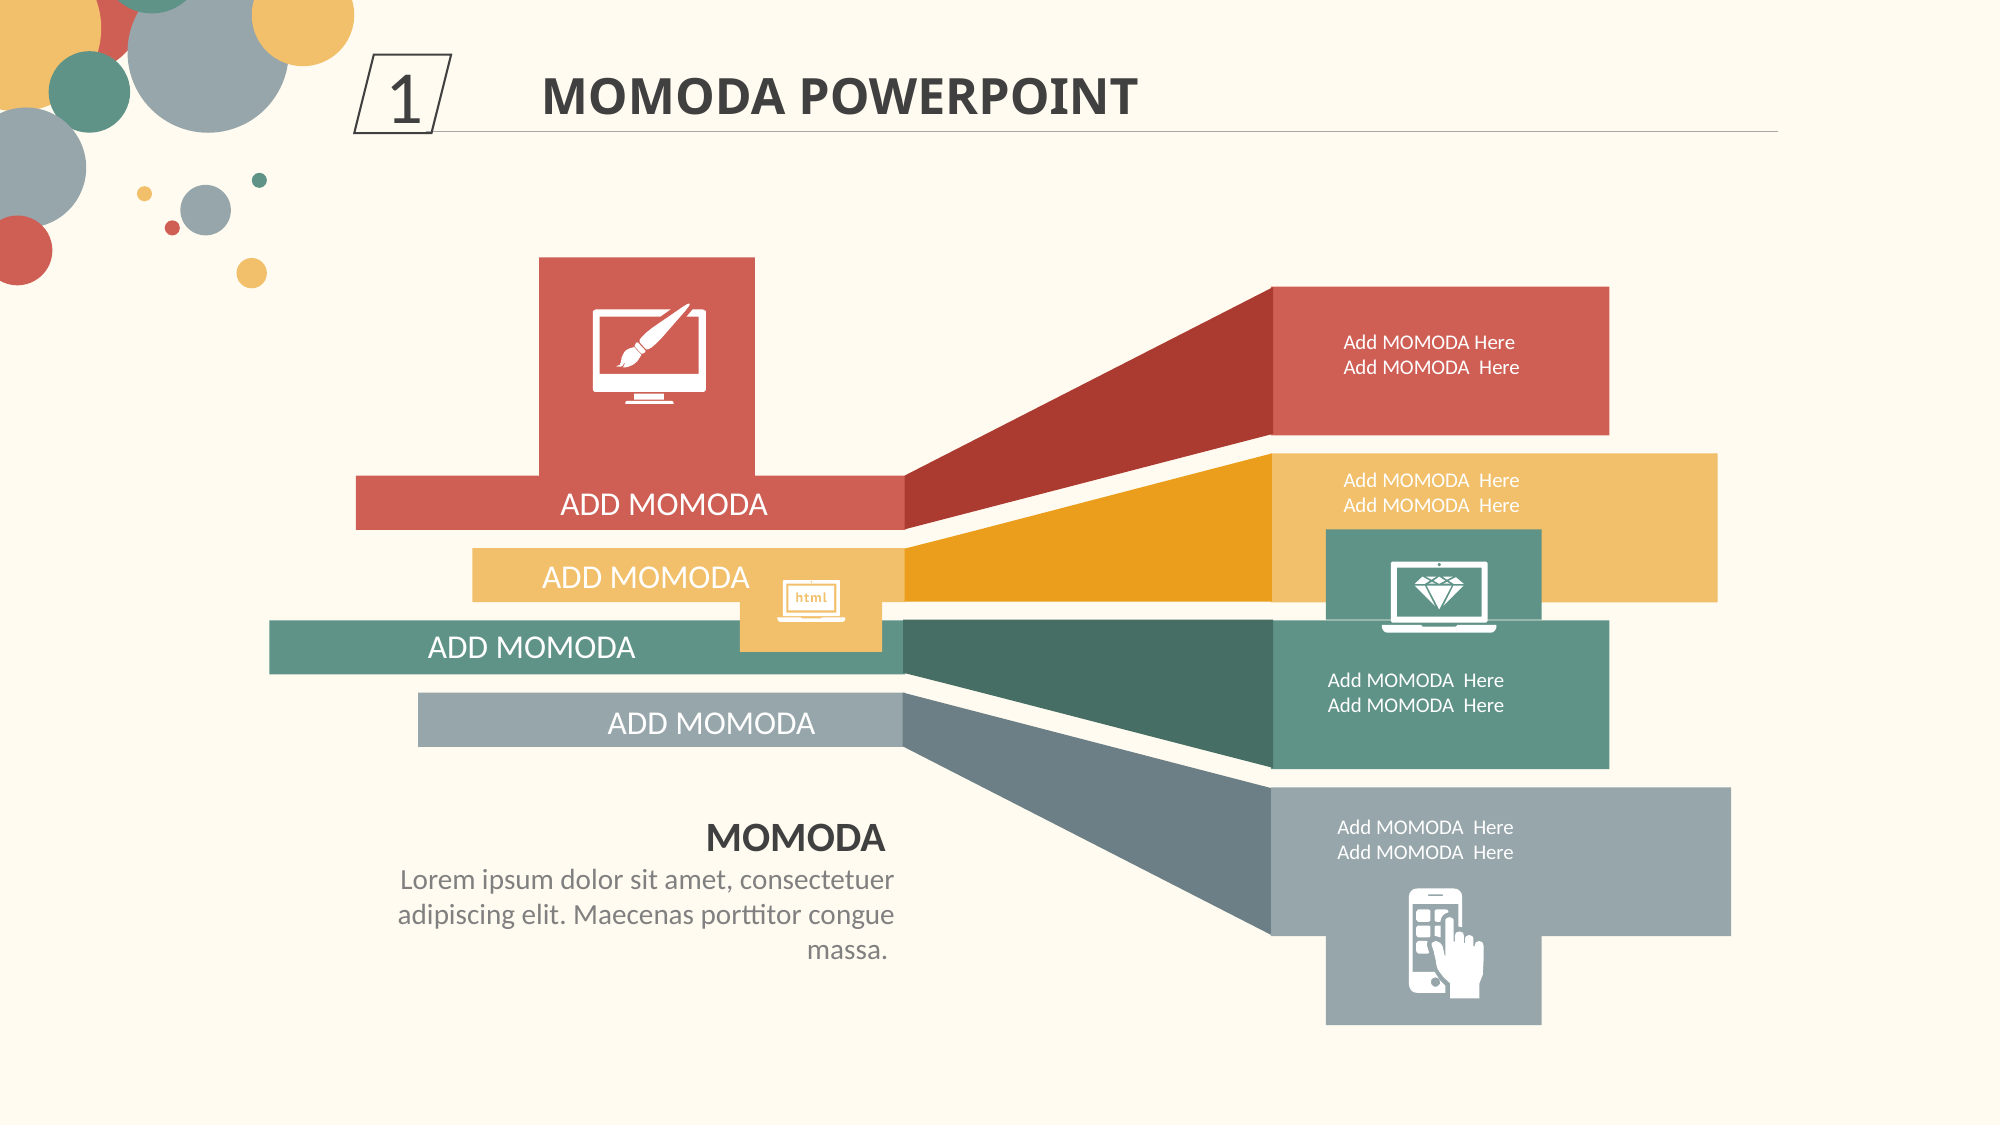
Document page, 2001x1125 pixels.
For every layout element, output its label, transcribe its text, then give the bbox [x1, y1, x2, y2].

text_box [902, 618, 1275, 770]
text_box [1273, 452, 1719, 603]
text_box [1381, 561, 1497, 633]
text_box MOMODA POWERPOINT [526, 57, 1296, 131]
text_box [739, 601, 883, 653]
text_box [903, 452, 1273, 603]
text_box [538, 256, 756, 482]
text_box [268, 619, 906, 676]
text_box [355, 475, 903, 531]
text_box [901, 691, 1272, 937]
text_box [903, 285, 1275, 531]
text_box [471, 547, 527, 603]
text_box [592, 303, 706, 404]
text_box ADD MOMODA [412, 617, 658, 672]
text_box 1 [355, 53, 453, 135]
text_box MOMODA Lorem ipsum dolor sit amet, consectetuer adipiscing elit. Maecenas porttitor congue massa. [314, 802, 910, 973]
text_box [417, 692, 901, 748]
text_box ADD MOMODA [545, 474, 791, 530]
text_box ADD MOMODA [592, 693, 838, 749]
text_box Add MOMODA Here Add MOMODA Here [1328, 321, 1599, 387]
text_box Add MOMODA Here Add MOMODA Here [1313, 658, 1583, 724]
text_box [777, 580, 846, 622]
text_box [773, 547, 903, 603]
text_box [0, 0, 355, 289]
text_box [1325, 934, 1543, 1026]
text_box Add MOMODA Here Add MOMODA Here [1328, 458, 1599, 524]
text_box [1272, 786, 1732, 937]
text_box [1408, 888, 1484, 999]
text_box Add MOMODA Here Add MOMODA Here [1322, 806, 1593, 872]
text_box [1325, 528, 1543, 621]
text_box [1273, 286, 1610, 436]
text_box [1275, 619, 1610, 770]
text_box ADD MOMODA [527, 547, 773, 603]
